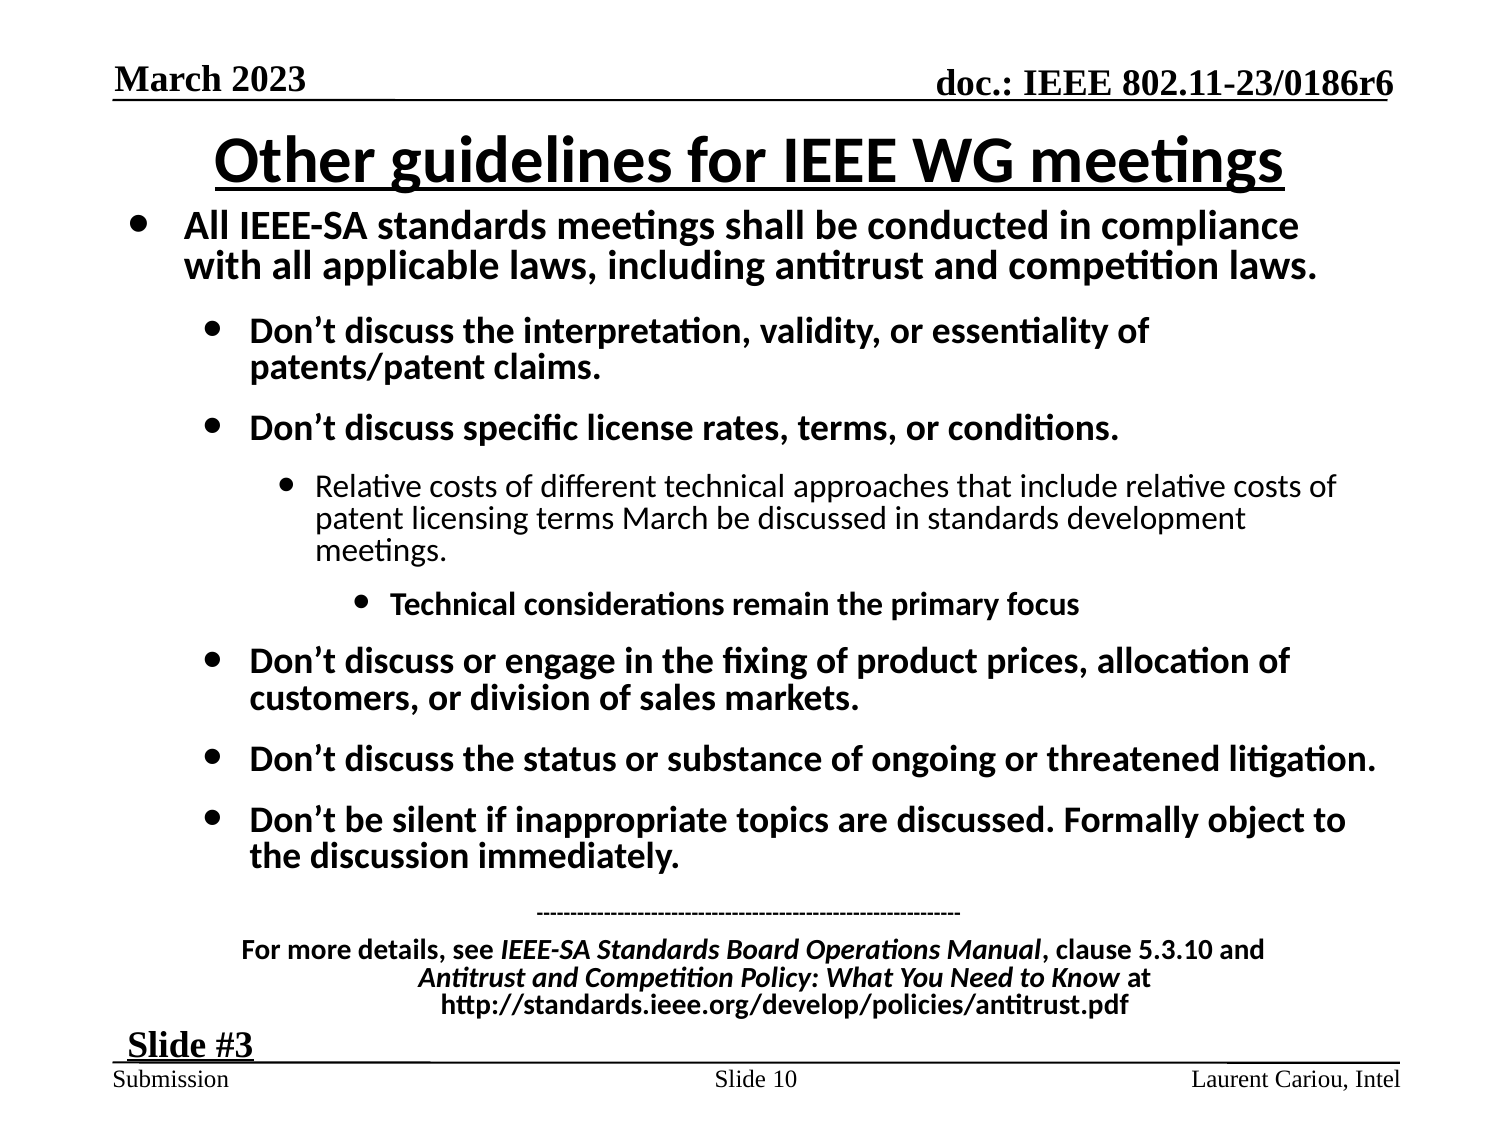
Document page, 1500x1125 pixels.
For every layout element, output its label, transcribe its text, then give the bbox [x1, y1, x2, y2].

list All IEEE-SA standards meetings shall be conducted in compliance with all applicable laws, including antitrust and competition laws. Don’t discuss the interpretation, validity, or essentiality of patents/patent claims. Don’t discuss specific license rates, terms, or conditions. Relative costs of different technical approaches that include relative costs of patent licensing terms March be discussed in standards development meetings. Technical considerations remain the primary focus Don’t discuss or engage in the fixing of product prices, allocation of customers, or division of sales markets. Don’t discuss the status or substance of ongoing or threatened litigation. Don’t be silent if inappropriate topics are discussed. Formally object to the discussion immediately. --------------------------------------------------------------- For more details, see IEEE-SA Standards Board Operations Manual, clause 5.3.10 and Antitrust and Competition Policy: What You Need to Know at http://standards.ieee.org/develop/policies/antitrust.pdf [112, 199, 1402, 1063]
slide_number Slide 10 [712, 1061, 800, 1123]
footer Laurent Cariou, Intel [878, 1061, 1402, 1093]
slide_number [114, 54, 493, 100]
title Other guidelines for IEEE WG meetings [112, 112, 1388, 199]
text_box Slide #3 [112, 1012, 269, 1073]
